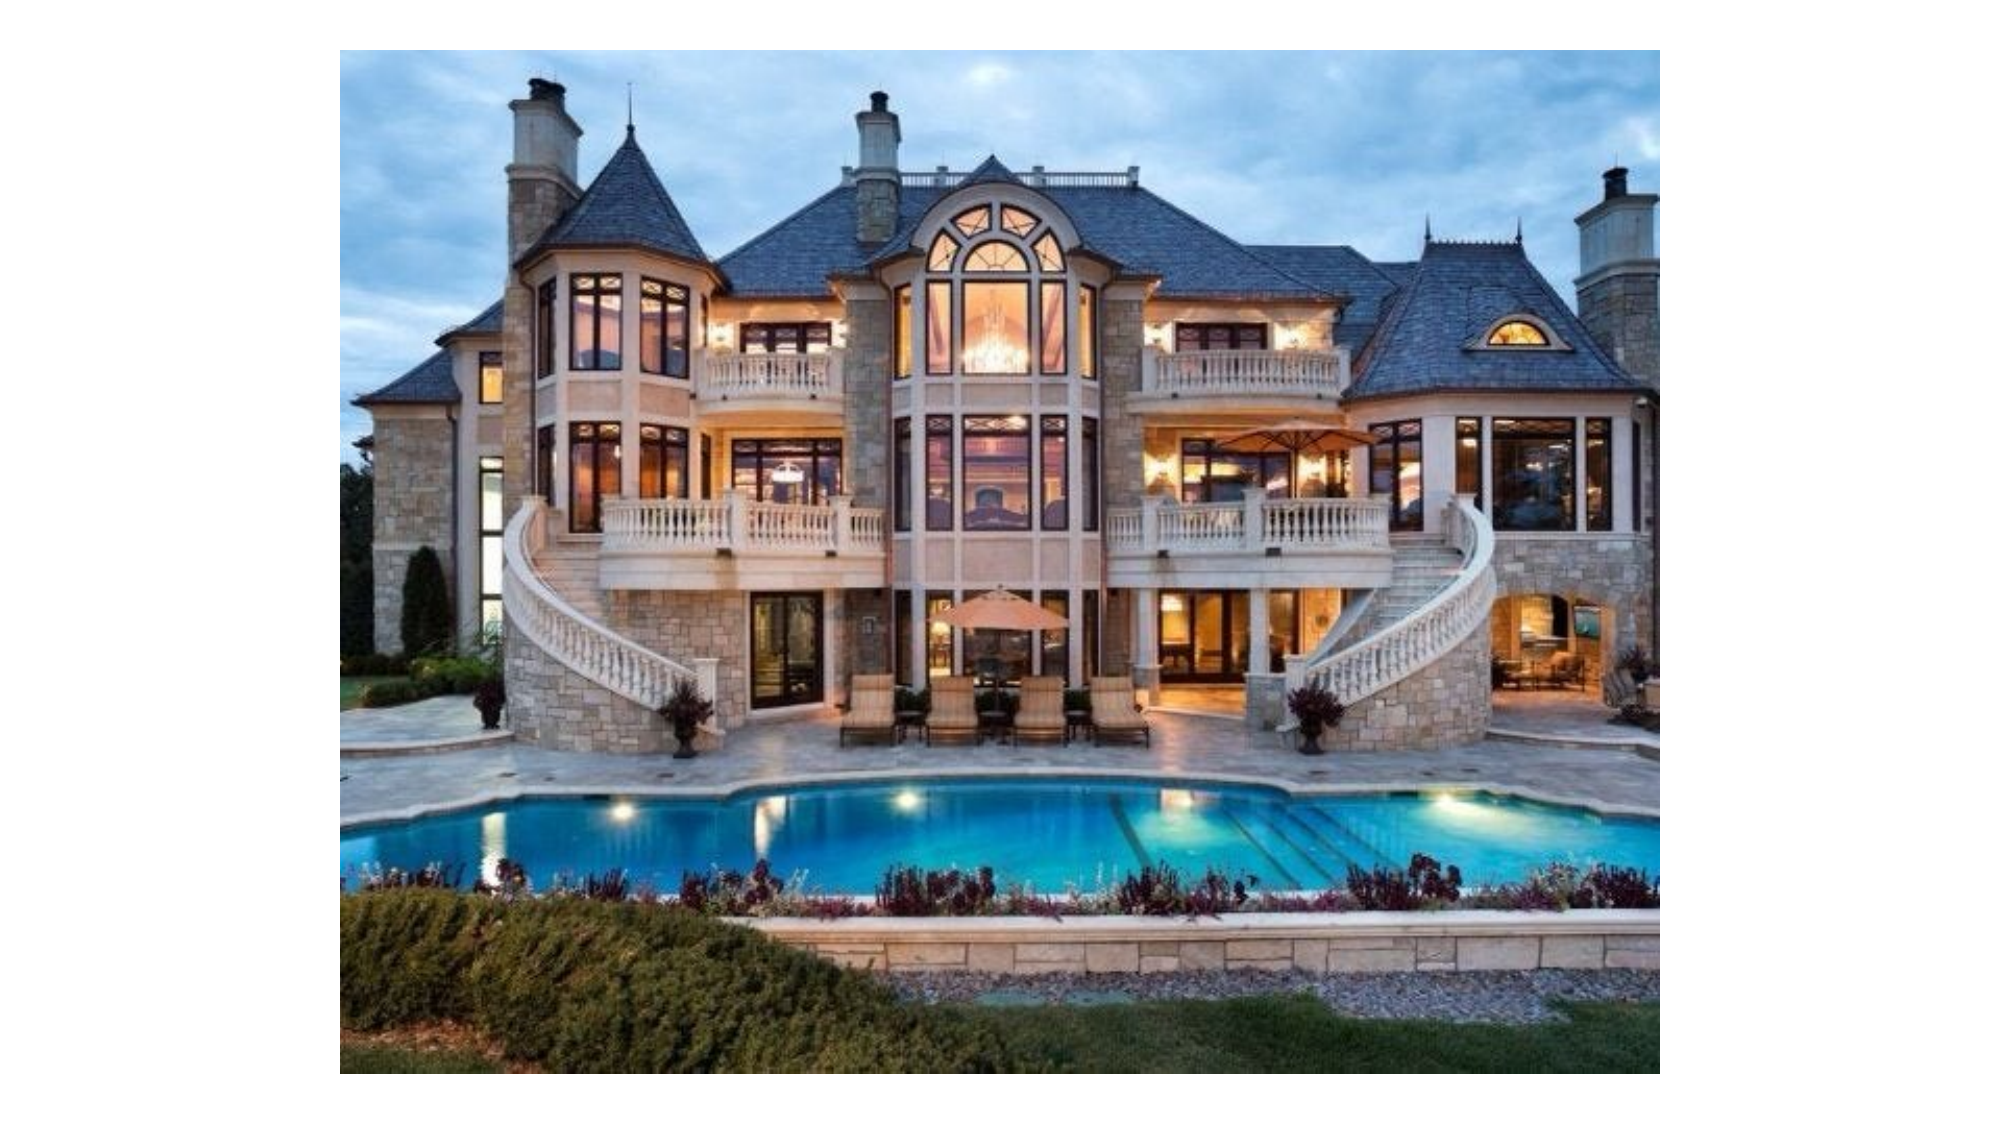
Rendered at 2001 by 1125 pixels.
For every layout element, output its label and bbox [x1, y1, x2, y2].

picture [340, 50, 1660, 1074]
